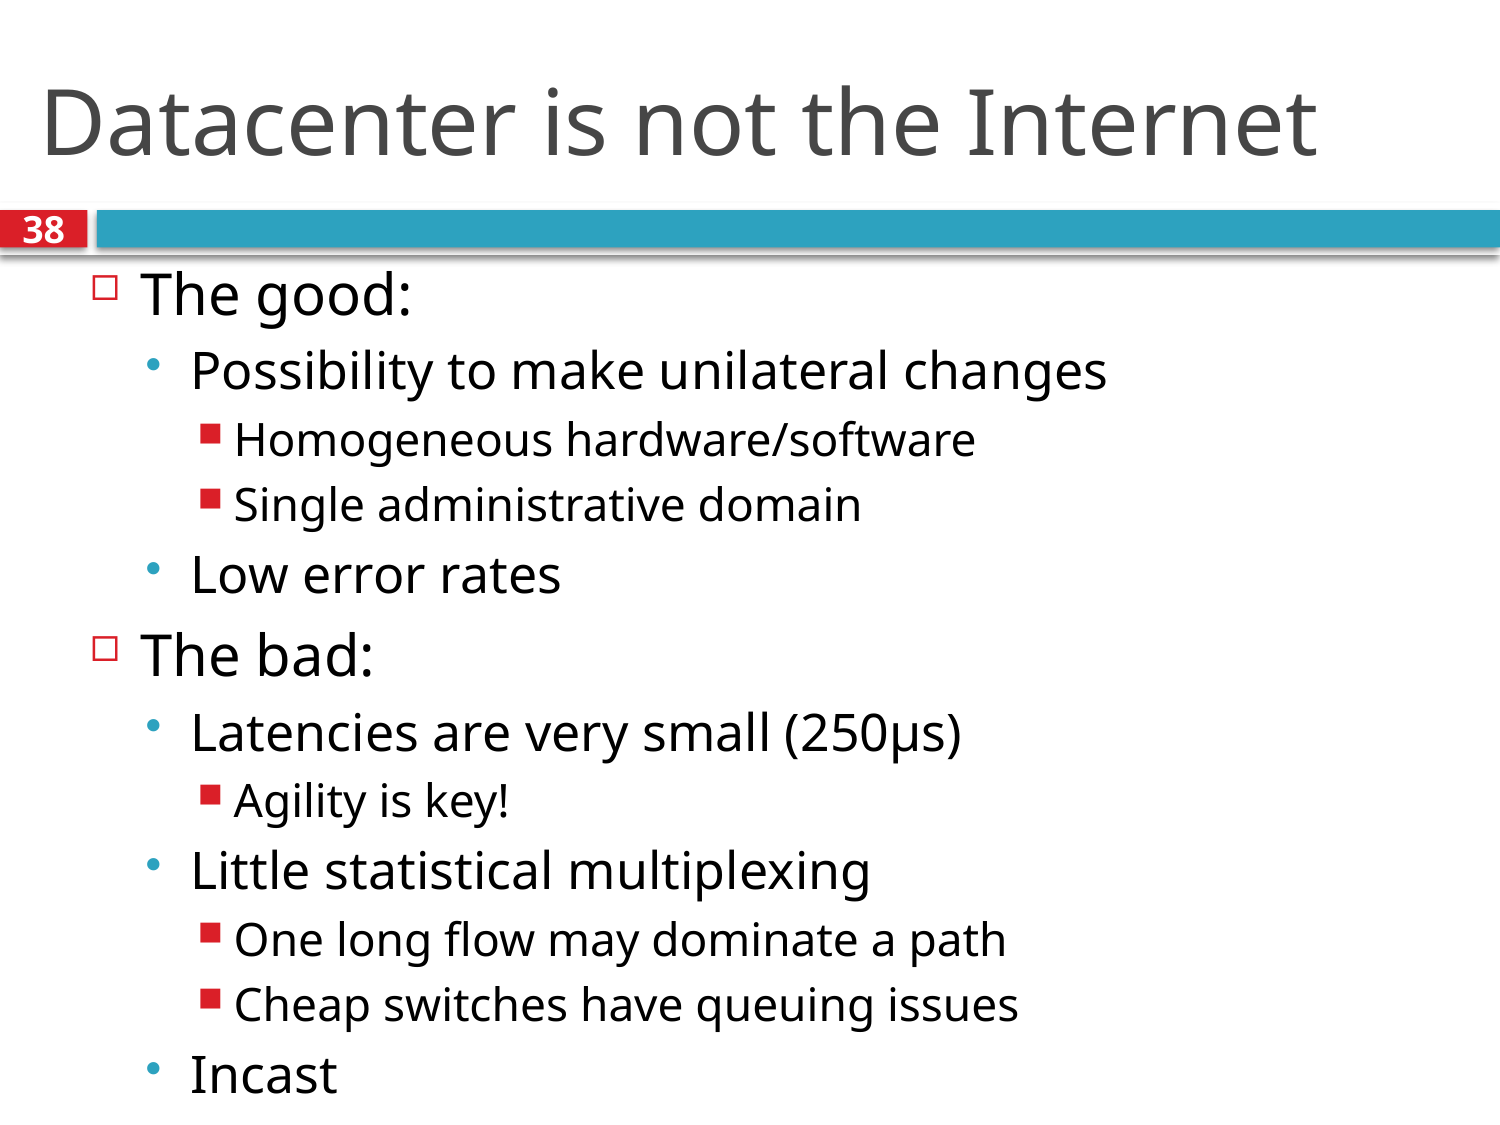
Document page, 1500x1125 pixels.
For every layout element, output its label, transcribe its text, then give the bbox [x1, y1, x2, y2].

title Datacenter is not the Internet [24, 37, 1475, 200]
slide_number 38 [0, 206, 88, 257]
list The good: Possibility to make unilateral changes Homogeneous hardware/software Single administrative domain Low error rates The bad: Latencies are very small (250µs) Agility is key! Little statistical multiplexing One long flow may dominate a path Cheap switches have queuing issues Incast [75, 249, 1425, 1113]
